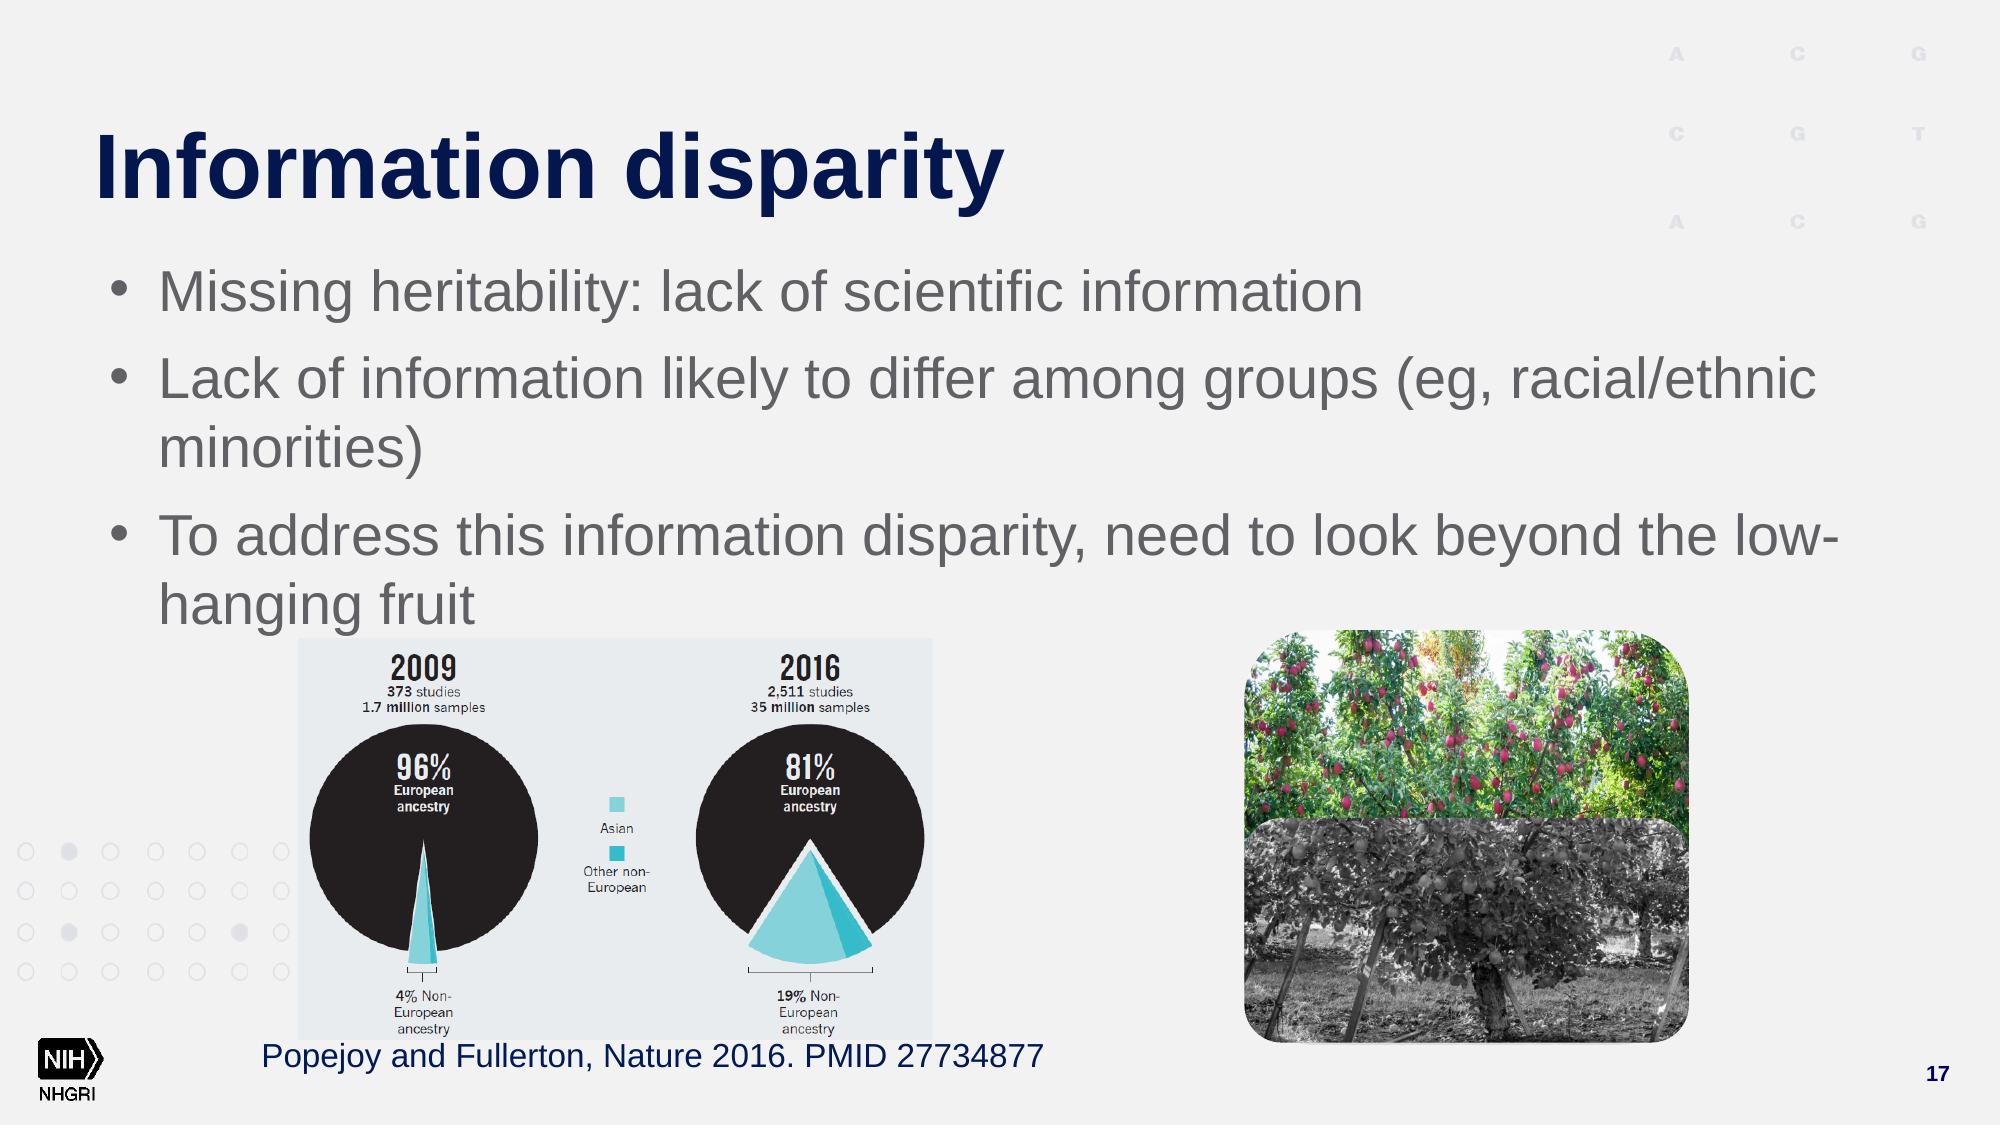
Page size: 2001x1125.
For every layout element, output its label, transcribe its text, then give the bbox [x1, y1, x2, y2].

picture [0, 0, 2000, 1125]
text_box Missing heritability: lack of scientific information Lack of information likely to differ among groups (eg, racial/ethnic minorities) To address this information disparity, need to look beyond the low-hanging fruit [94, 245, 1890, 647]
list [1244, 630, 1689, 817]
slide_number 17 [1911, 1042, 1969, 1103]
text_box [242, 638, 1066, 1082]
title Information disparity [94, 57, 1906, 280]
